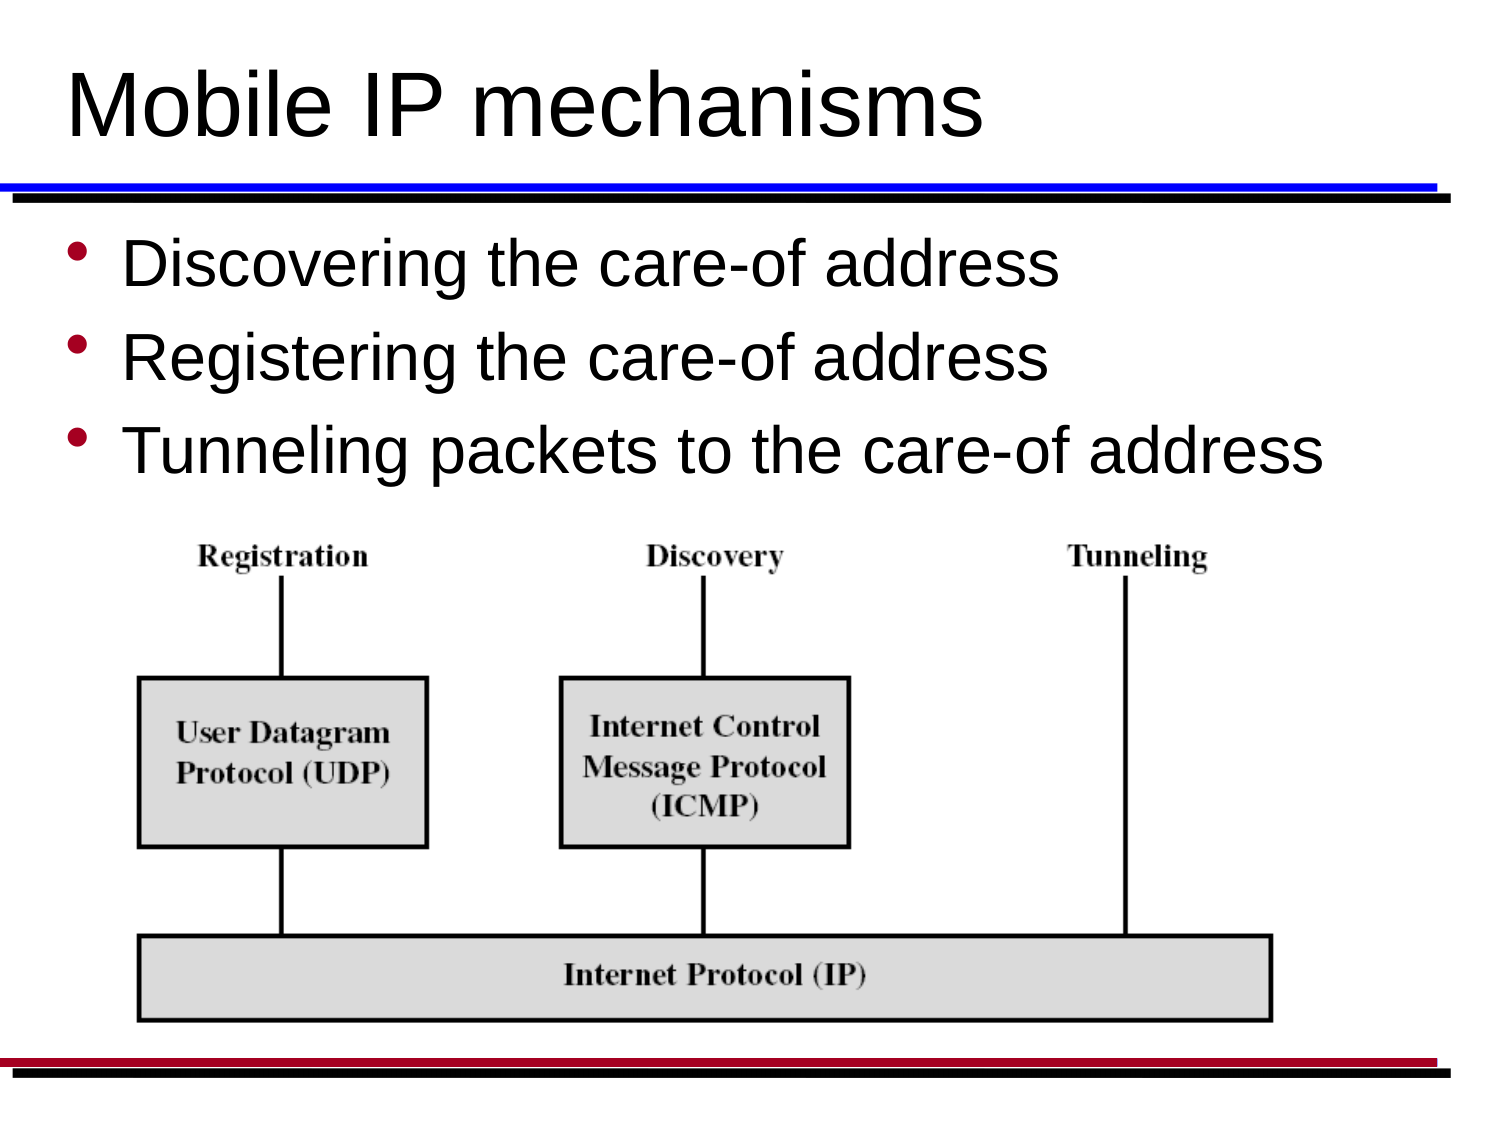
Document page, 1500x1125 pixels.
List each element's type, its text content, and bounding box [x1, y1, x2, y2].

picture [123, 525, 1287, 1038]
title Mobile IP mechanisms [50, 0, 1425, 200]
list Discovering the care-of address Registering the care-of address Tunneling packets to the care-of address [50, 212, 1425, 1050]
